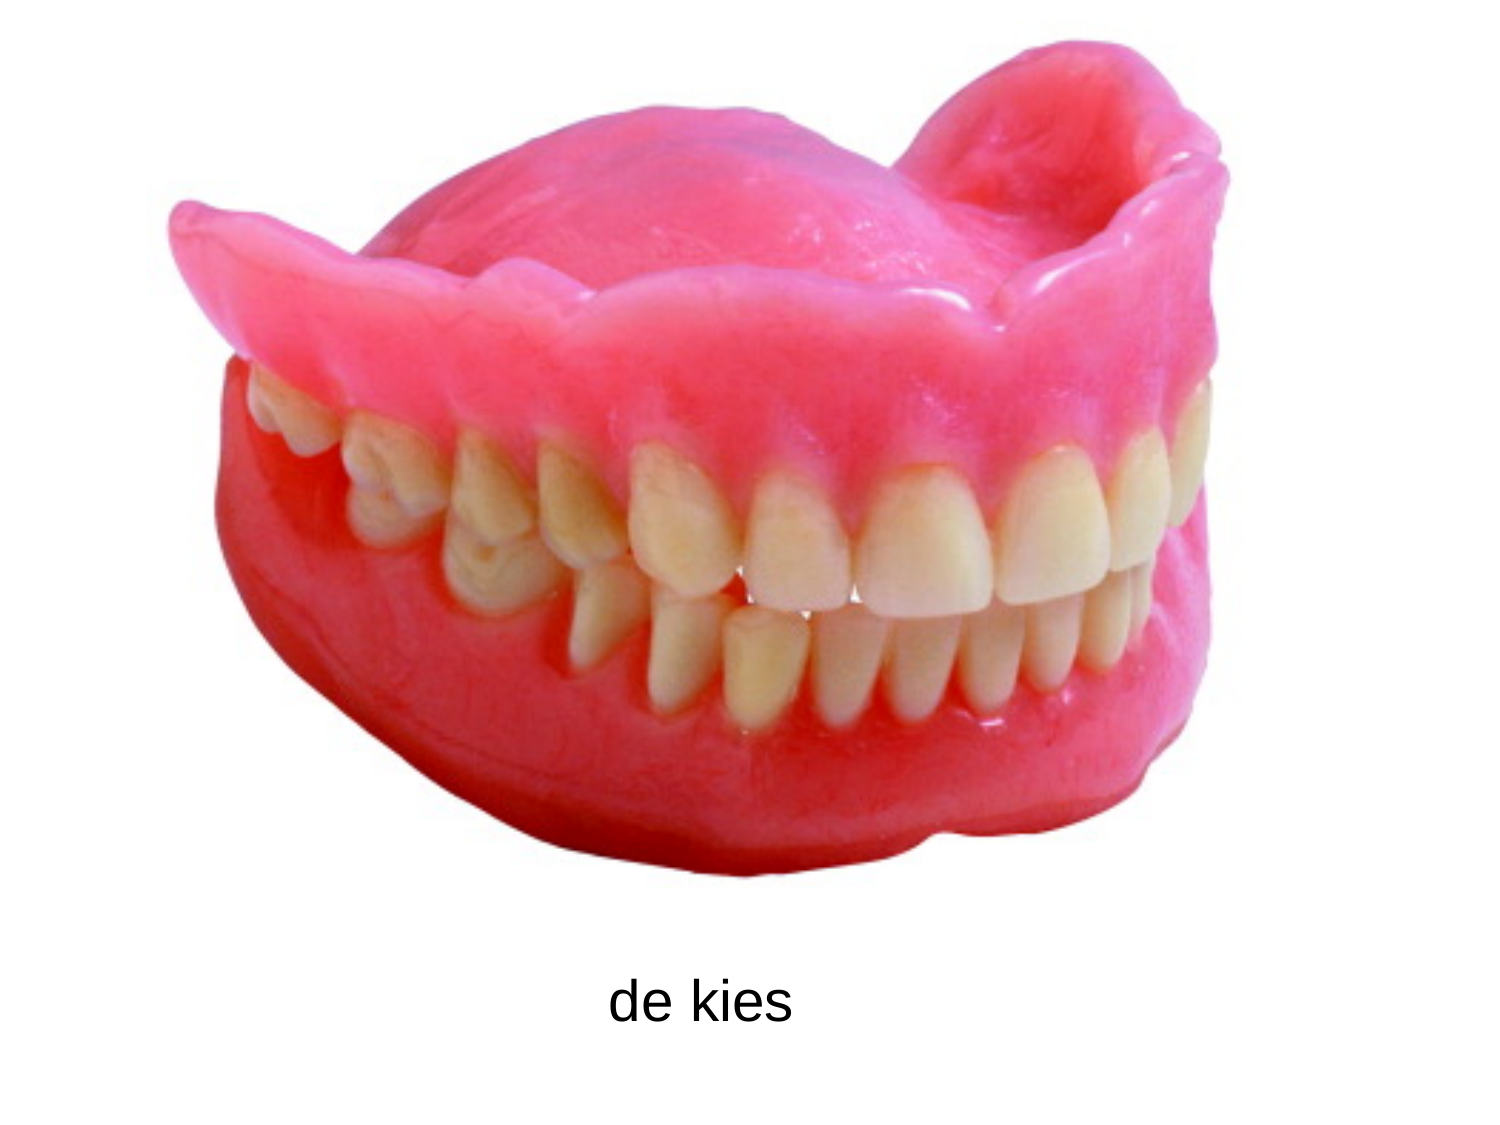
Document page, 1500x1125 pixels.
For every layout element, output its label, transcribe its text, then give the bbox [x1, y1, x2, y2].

text_box de kies [594, 955, 810, 1041]
picture [147, 0, 1288, 927]
